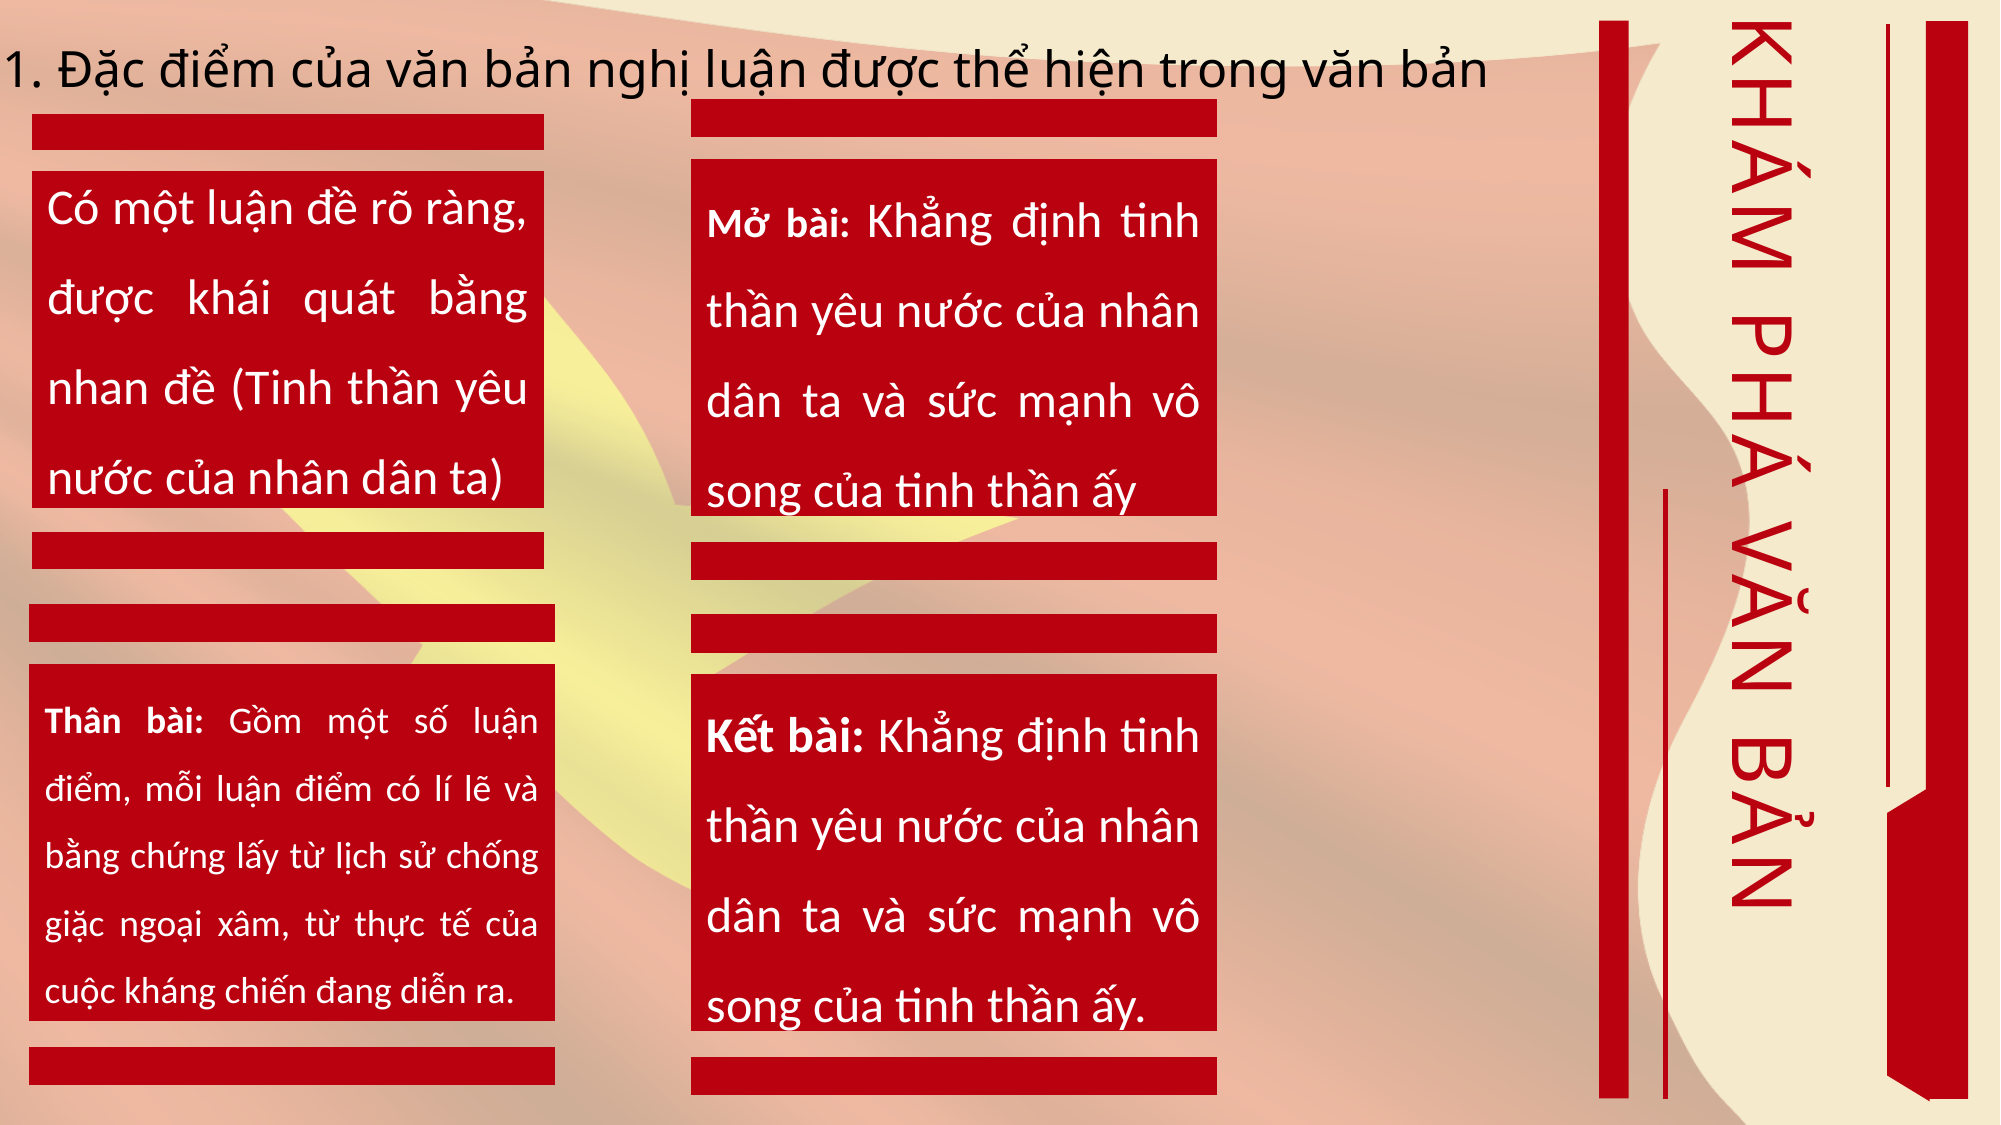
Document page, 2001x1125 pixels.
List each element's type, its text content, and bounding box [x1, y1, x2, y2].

text_box KHÁM PHÁ VĂN BẢN [1708, 602, 1824, 1125]
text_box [29, 604, 554, 1085]
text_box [691, 614, 1217, 1095]
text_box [1888, 520, 2000, 602]
text_box KHÁM PHÁ VĂN BẢN [1708, 105, 1824, 520]
text_box [0, 105, 1708, 1125]
text_box 1. Đặc điểm của văn bản nghị luận được thể hiện trong văn bản [0, 0, 1869, 105]
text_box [691, 99, 1217, 580]
text_box [1598, 105, 1630, 520]
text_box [32, 114, 544, 569]
text_box [1598, 602, 1630, 1099]
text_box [1387, 520, 1665, 602]
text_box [1666, 520, 1887, 602]
